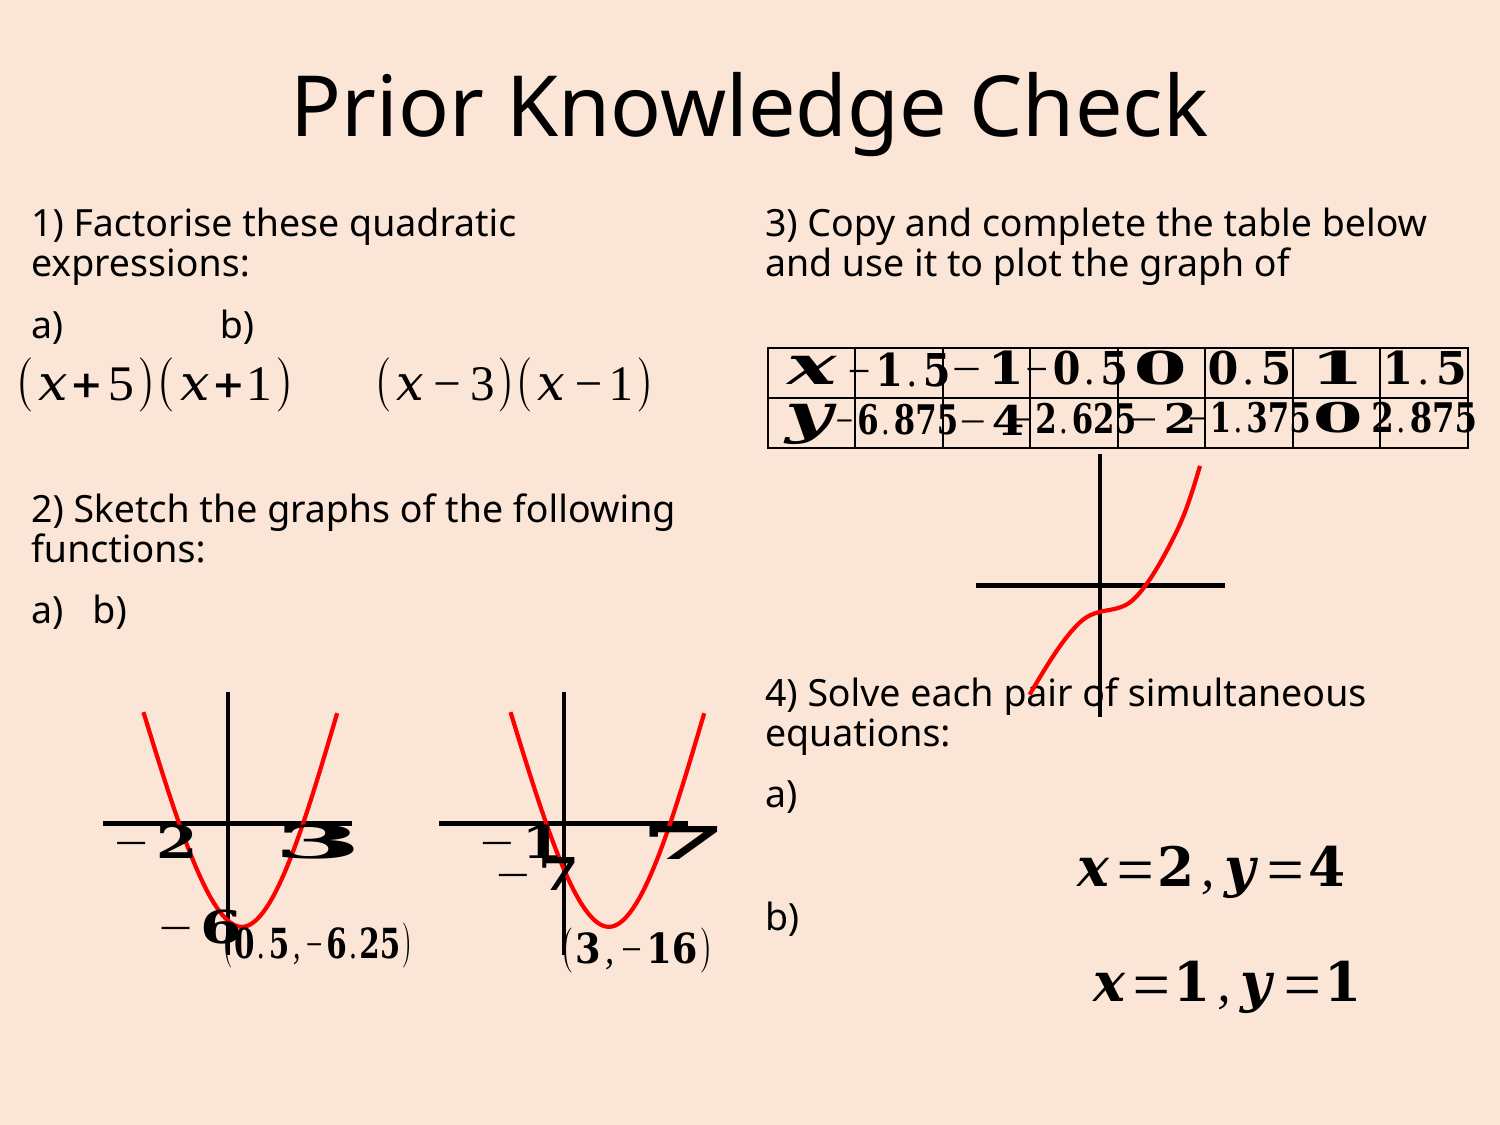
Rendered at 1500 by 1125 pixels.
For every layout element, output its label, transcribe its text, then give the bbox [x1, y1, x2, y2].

text_box [1292, 347, 1379, 399]
text_box [1029, 347, 1117, 399]
text_box [1117, 347, 1204, 397]
text_box [1117, 397, 1204, 449]
text_box [1379, 347, 1469, 399]
text_box [1379, 399, 1469, 449]
text_box [942, 397, 1029, 449]
text_box [689, 712, 706, 768]
text_box [1204, 347, 1292, 399]
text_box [103, 691, 353, 956]
text_box [942, 347, 1029, 397]
title Prior Knowledge Check [103, 0, 1397, 218]
text_box [854, 347, 942, 399]
text_box [767, 347, 854, 397]
text_box [1292, 399, 1379, 449]
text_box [439, 691, 689, 956]
text_box [1204, 399, 1292, 449]
text_box [854, 399, 942, 449]
text_box [767, 397, 854, 449]
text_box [975, 453, 1225, 718]
text_box [1029, 399, 1117, 449]
